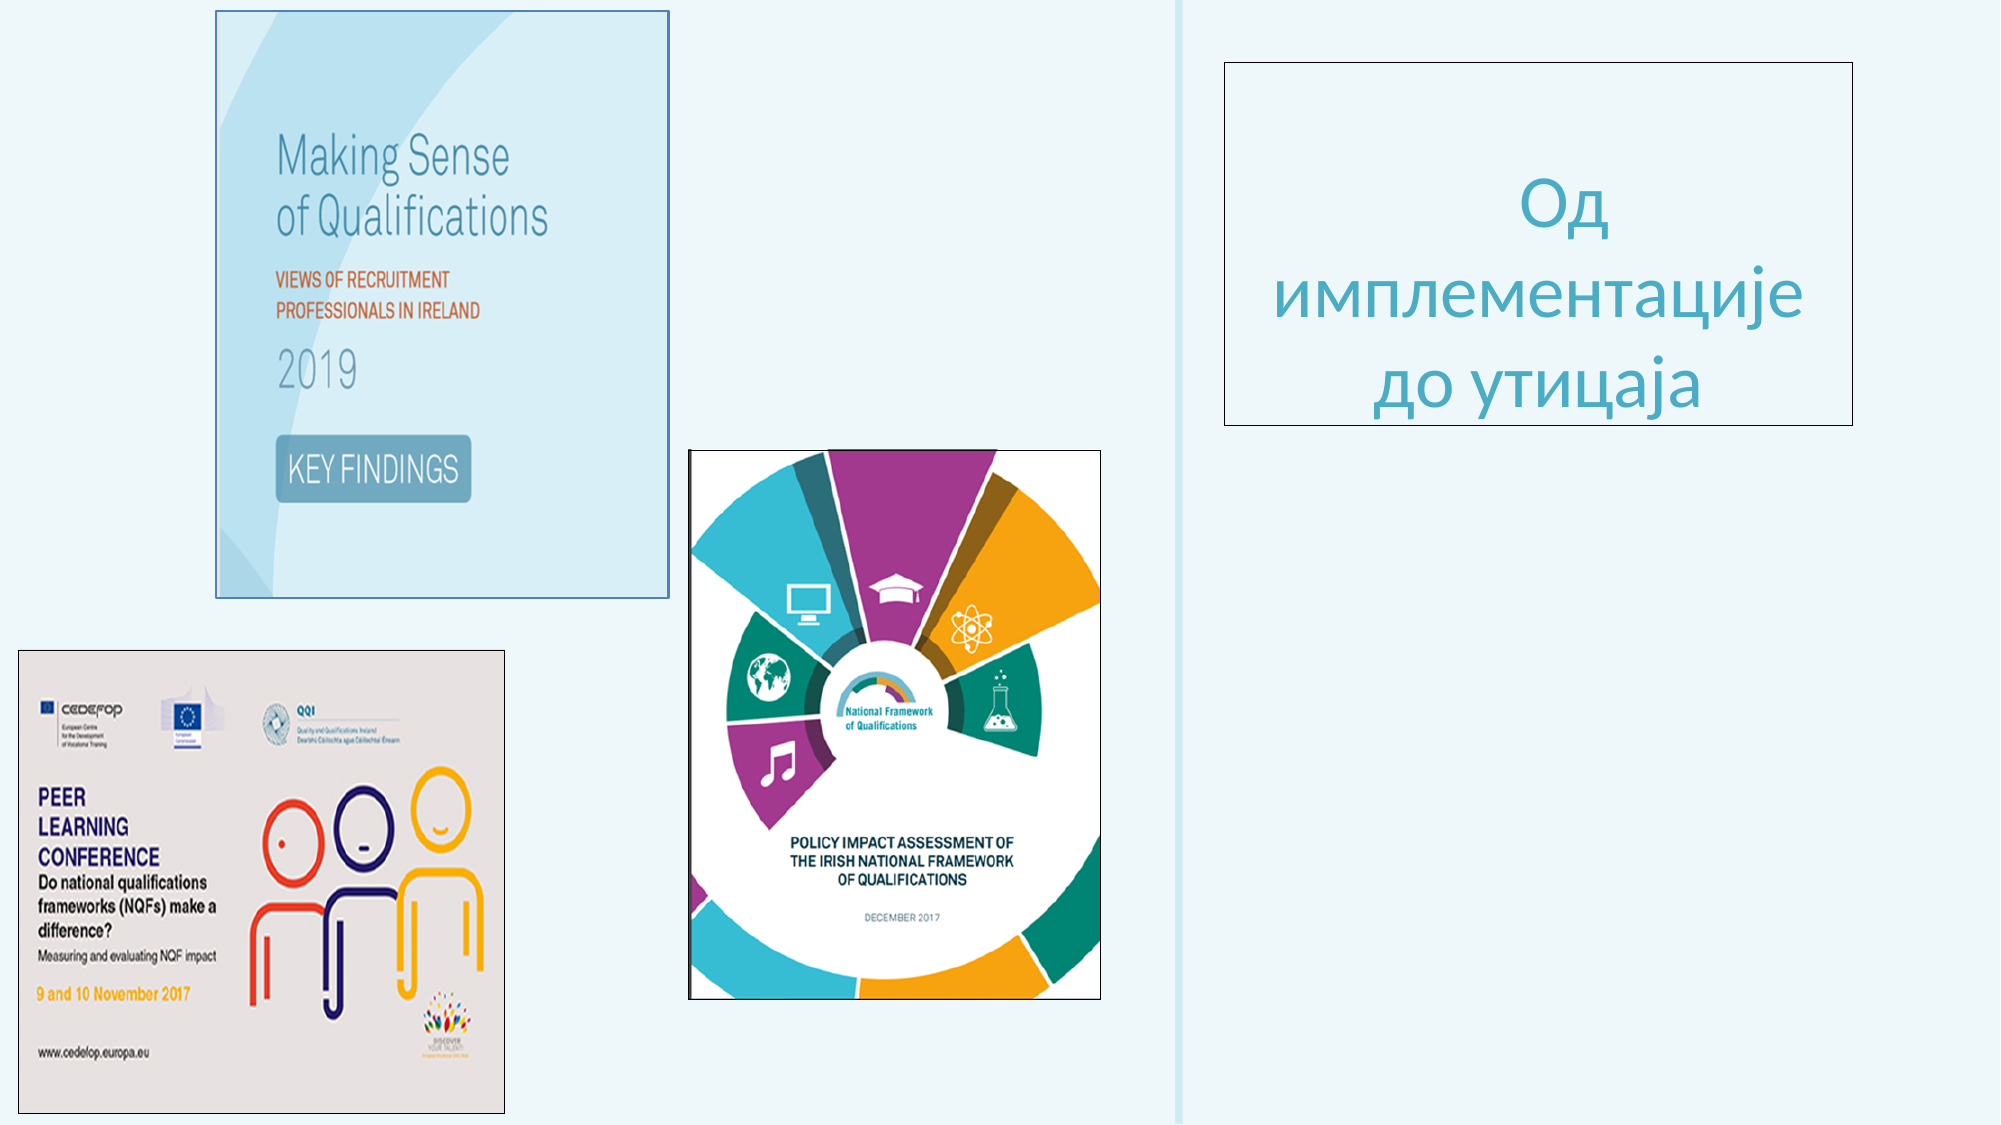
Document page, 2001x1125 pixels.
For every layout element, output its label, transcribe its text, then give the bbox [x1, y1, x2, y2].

picture [217, 11, 668, 598]
text_box [1175, 0, 1183, 1124]
picture [18, 649, 506, 1114]
picture [688, 449, 1102, 1001]
title Од имплементације до утицаја [1224, 62, 1853, 426]
